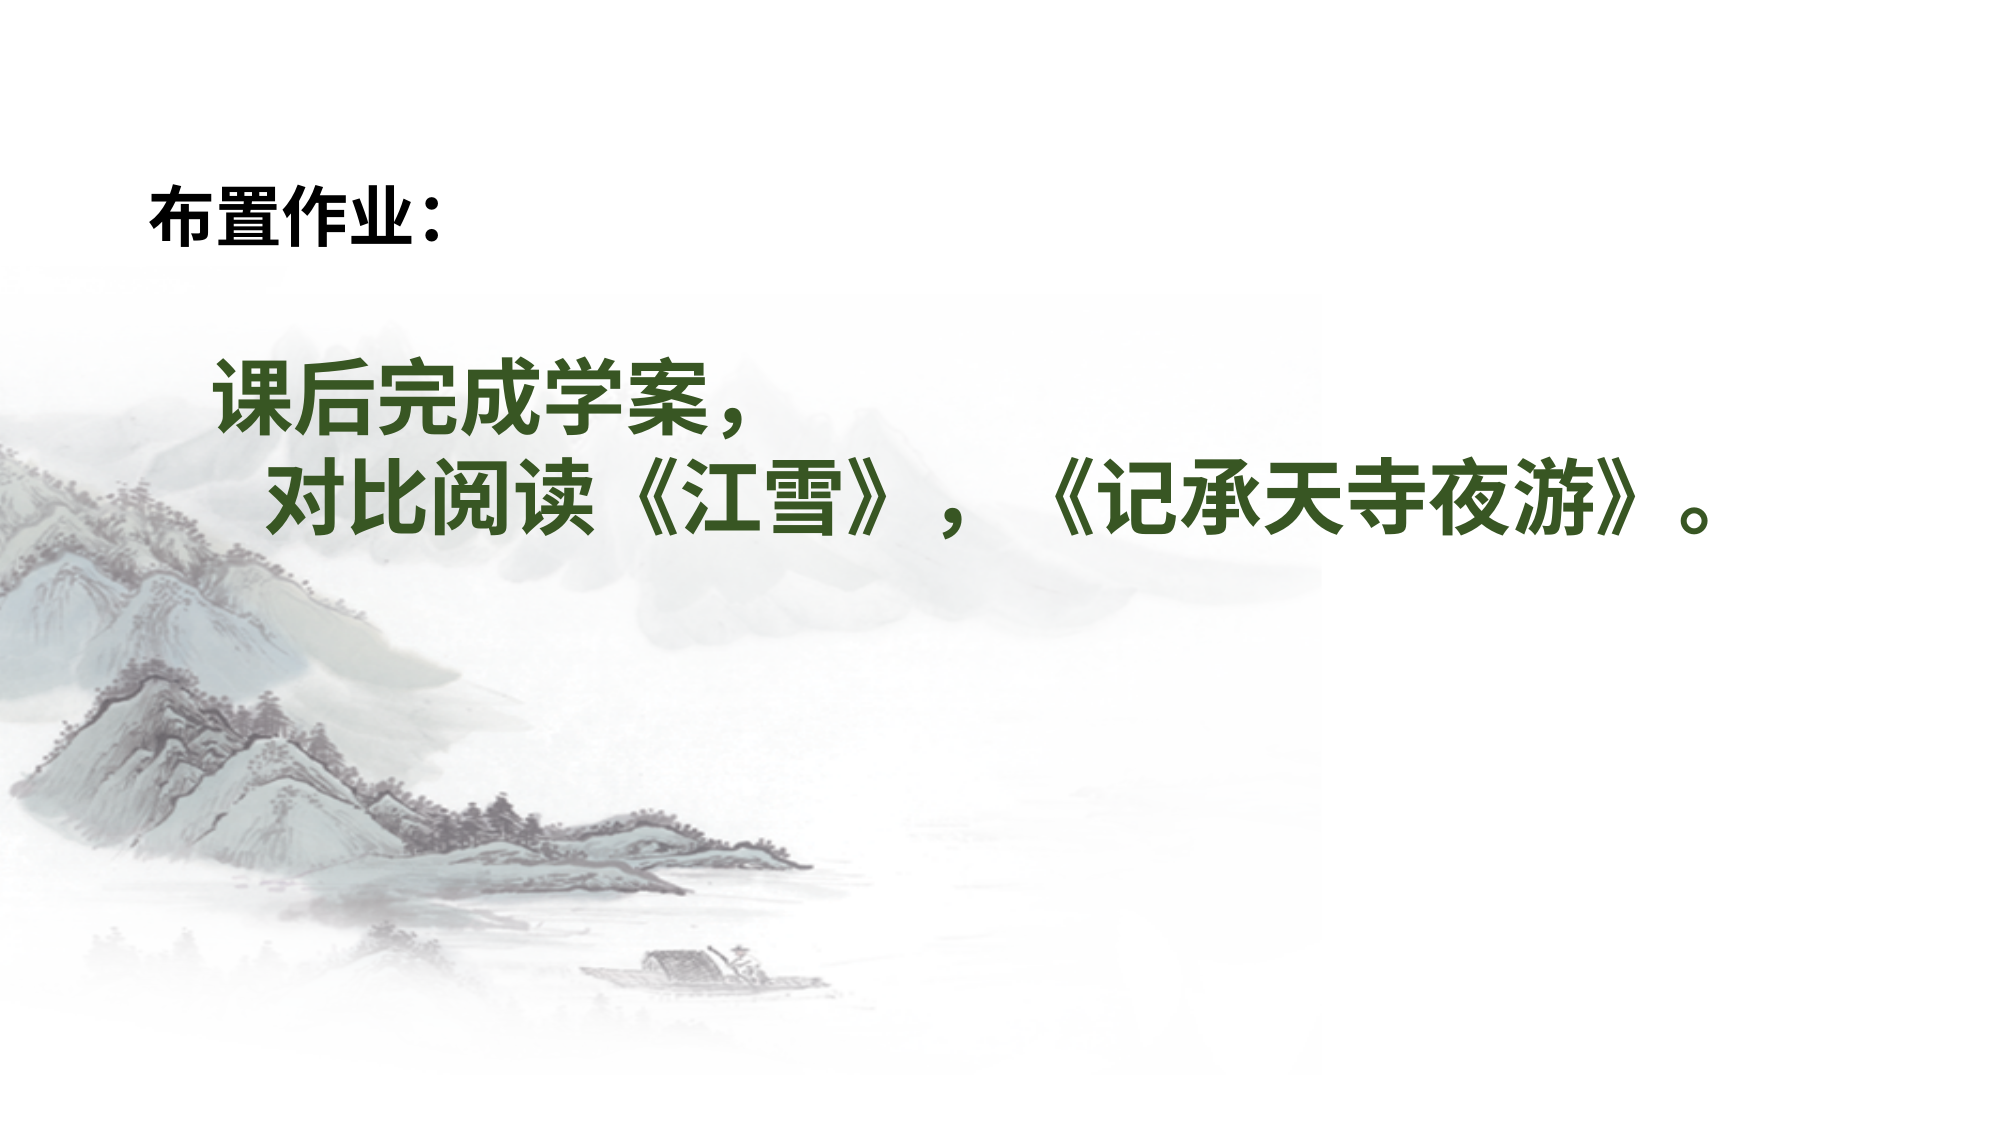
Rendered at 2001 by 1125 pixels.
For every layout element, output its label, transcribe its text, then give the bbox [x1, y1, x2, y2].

text_box 布置作业： 课后完成学案， 对比阅读《江雪》，《记承天寺夜游》。 [133, 167, 1898, 723]
picture [0, 266, 1322, 1125]
